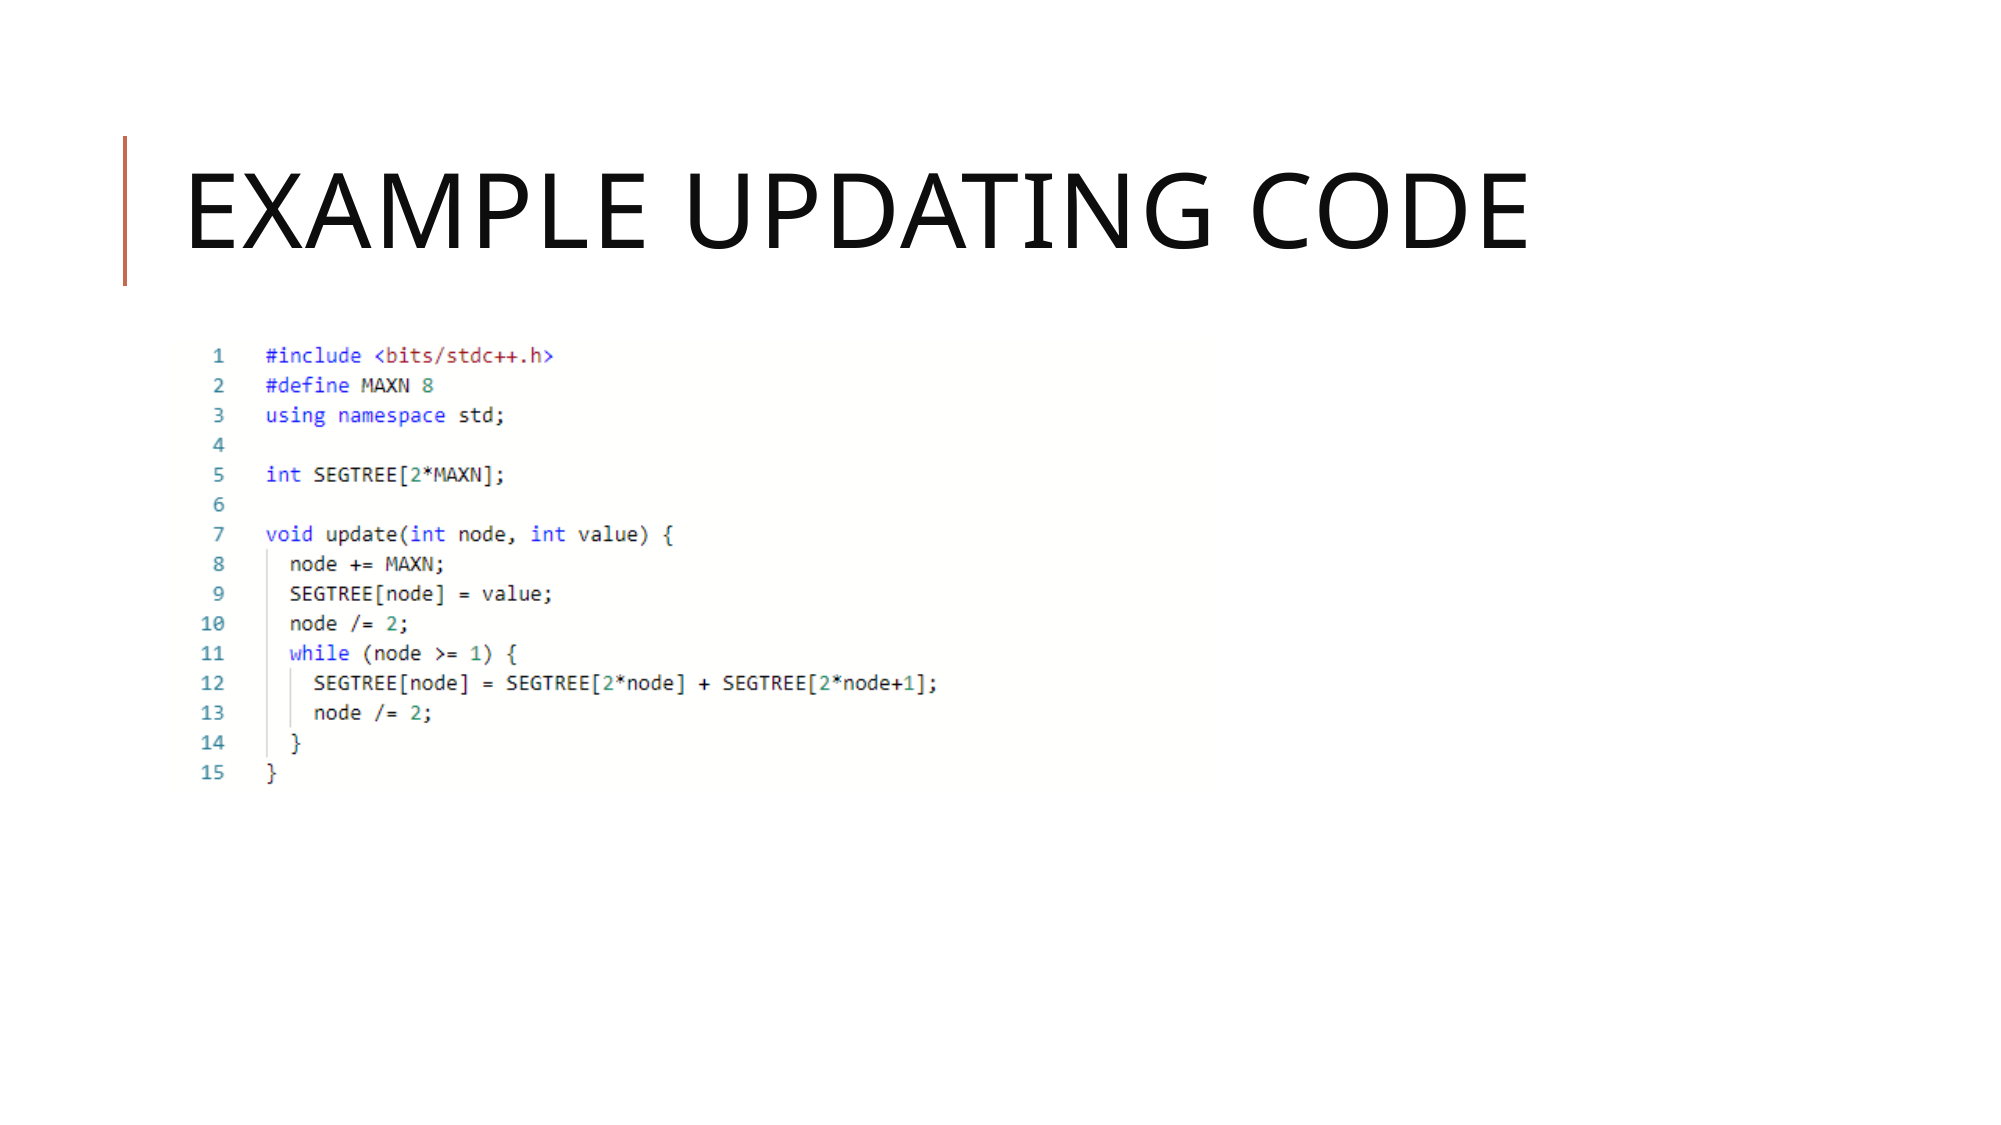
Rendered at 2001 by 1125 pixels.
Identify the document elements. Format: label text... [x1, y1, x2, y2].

picture [167, 341, 1216, 793]
title Example Updating code [168, 96, 1763, 342]
